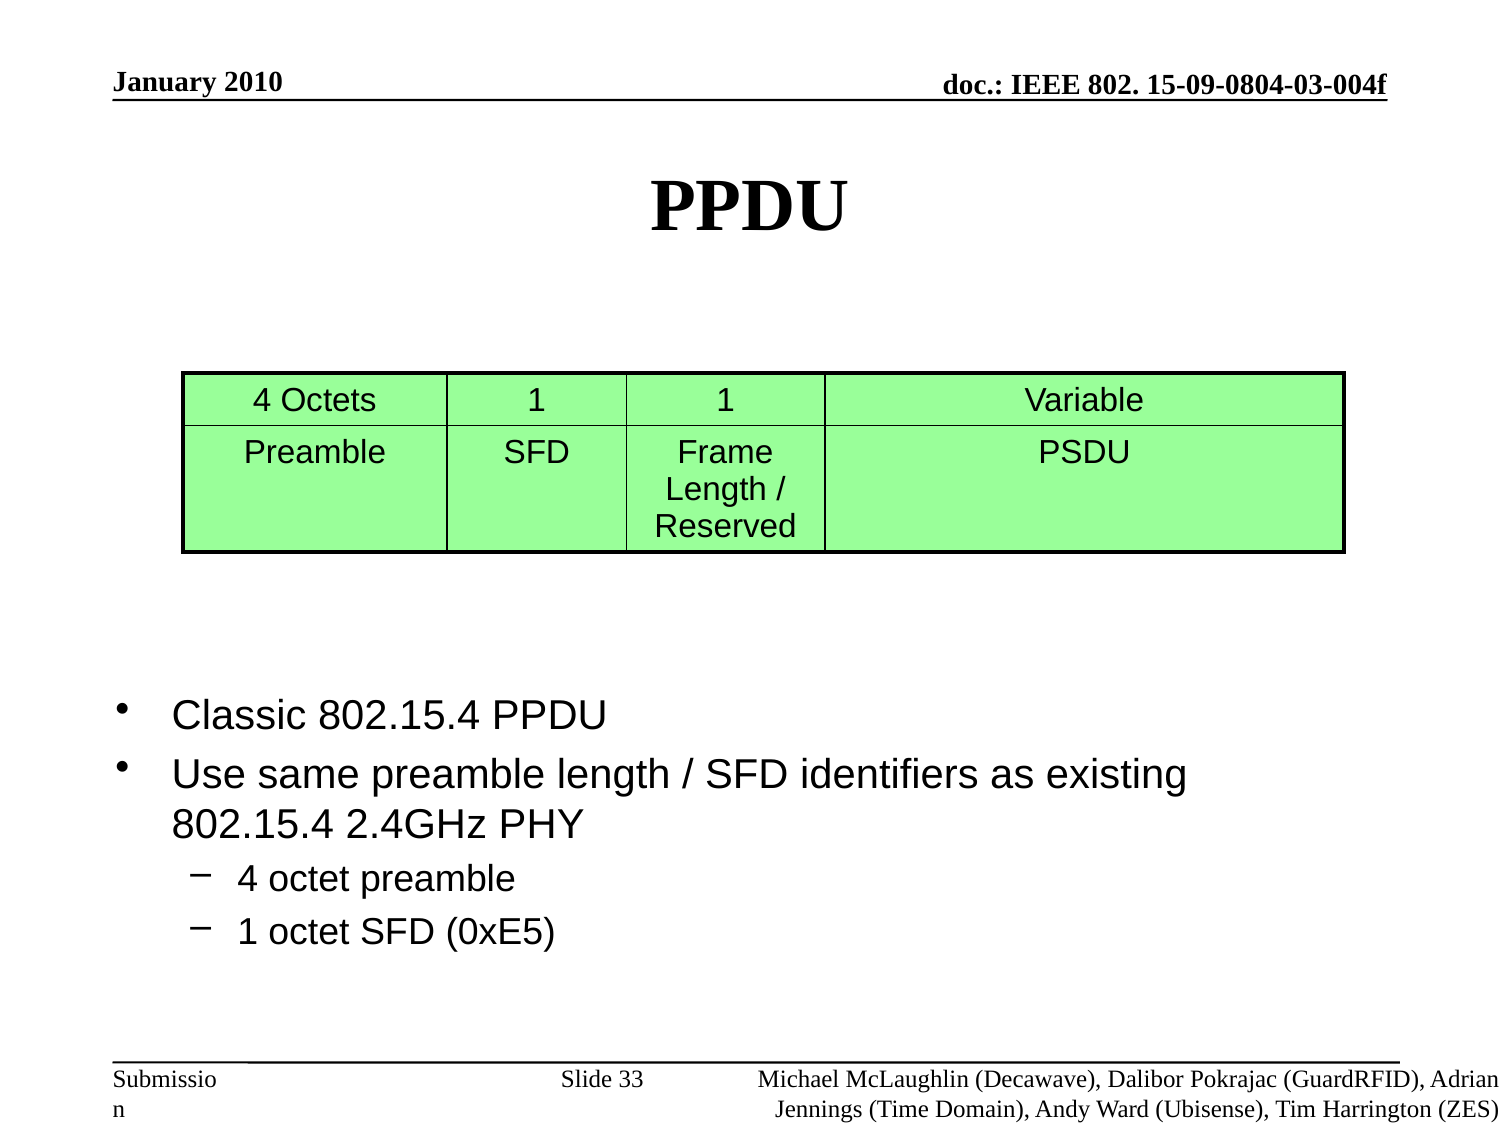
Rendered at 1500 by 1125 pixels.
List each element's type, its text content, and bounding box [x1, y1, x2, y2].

table_header Variable [826, 375, 1342, 425]
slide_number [112, 61, 376, 98]
table_cell Preamble [185, 426, 446, 550]
table_header 1 [627, 375, 824, 425]
table_cell SFD [448, 426, 626, 550]
footer Michael McLaughlin (Decawave), Dalibor Pokrajac (GuardRFID), Adrian Jennings (Time Domain), Andy Ward (Ubisense), Tim Harrington (ZES) [717, 1061, 1500, 1125]
title PPDU [112, 112, 1388, 288]
table_cell Frame Length / Reserved [627, 426, 824, 550]
table_cell PSDU [826, 426, 1342, 550]
slide_number Slide 33 [558, 1061, 646, 1093]
table_header 1 [448, 375, 626, 425]
list Classic 802.15.4 PPDU Use same preamble length / SFD identifiers as existing 802.15.4 2.4GHz PHY 4 octet preamble 1 octet SFD (0xE5) [100, 680, 1376, 977]
table_header 4 Octets [185, 375, 446, 425]
